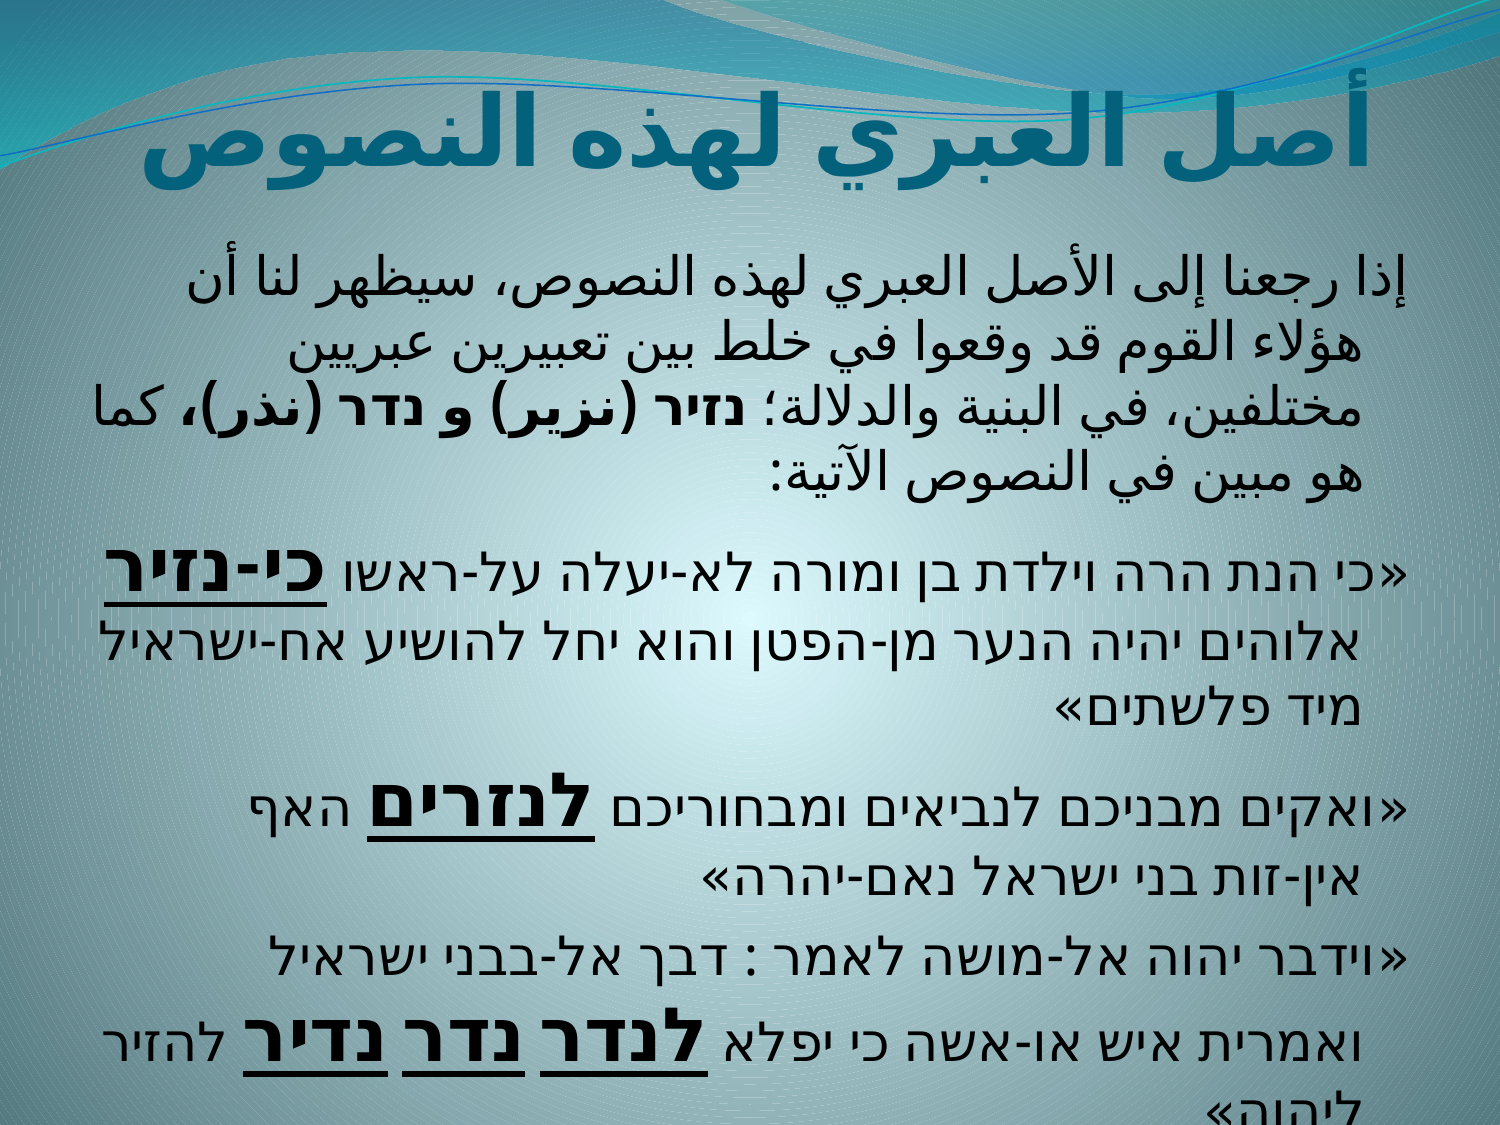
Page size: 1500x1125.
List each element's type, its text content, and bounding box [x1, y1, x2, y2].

title أصل العبري لهذه النصوص [82, 58, 1432, 186]
list إذا رجعنا إلى الأصل العبري لهذه النصوص، سيظهر لنا أن هؤلاء القوم قد وقعوا في خلط بين تعبيرين عبريين مختلفين، في البنية والدلالة؛ נזיר (نزير) و נדר (نذر)، كما هو مبين في النصوص الآتية: «כי הנת הרה וילדת בן ומורה לא-יעלה על-ראשו כי-נזיר אלוהים יהיה הנער מן-הפטן והוא יחל להושיע אח-ישראיל מיד פלשתים» «ואקים מבניכם לנביאים ומבחוריכם לנזרים האף אין-זות בני ישראל נאם-יהרה» «וידבר יהוה אל-מושה לאמר : דבך אל-בבני ישראיל ואמרית איש או-אשה כי יפלא לנדר נדר נדיר להזיר ליהוה» [75, 234, 1425, 1038]
